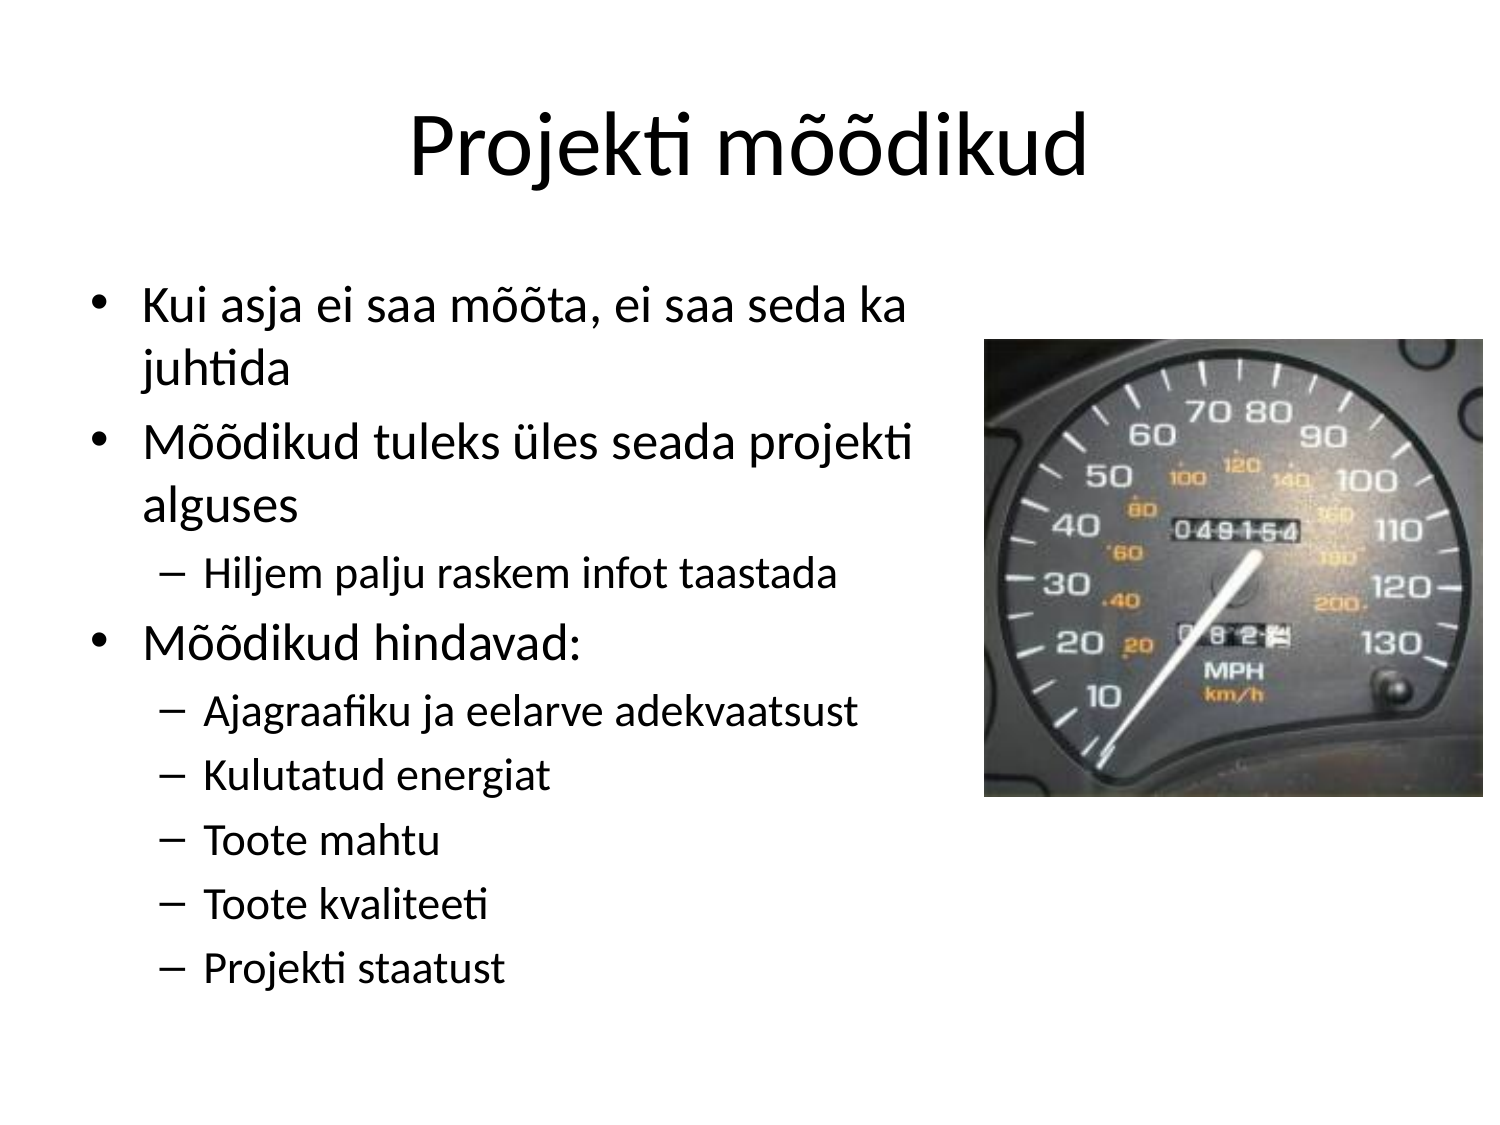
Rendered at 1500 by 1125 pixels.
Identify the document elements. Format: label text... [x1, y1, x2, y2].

picture [984, 339, 1483, 797]
title Projekti mõõdikud [75, 45, 1425, 233]
list Kui asja ei saa mõõta, ei saa seda ka juhtida Mõõdikud tuleks üles seada projekti alguses Hiljem palju raskem infot taastada Mõõdikud hindavad: Ajagraafiku ja eelarve adekvaatsust Kulutatud energiat Toote mahtu Toote kvaliteeti Projekti staatust [75, 262, 997, 1005]
